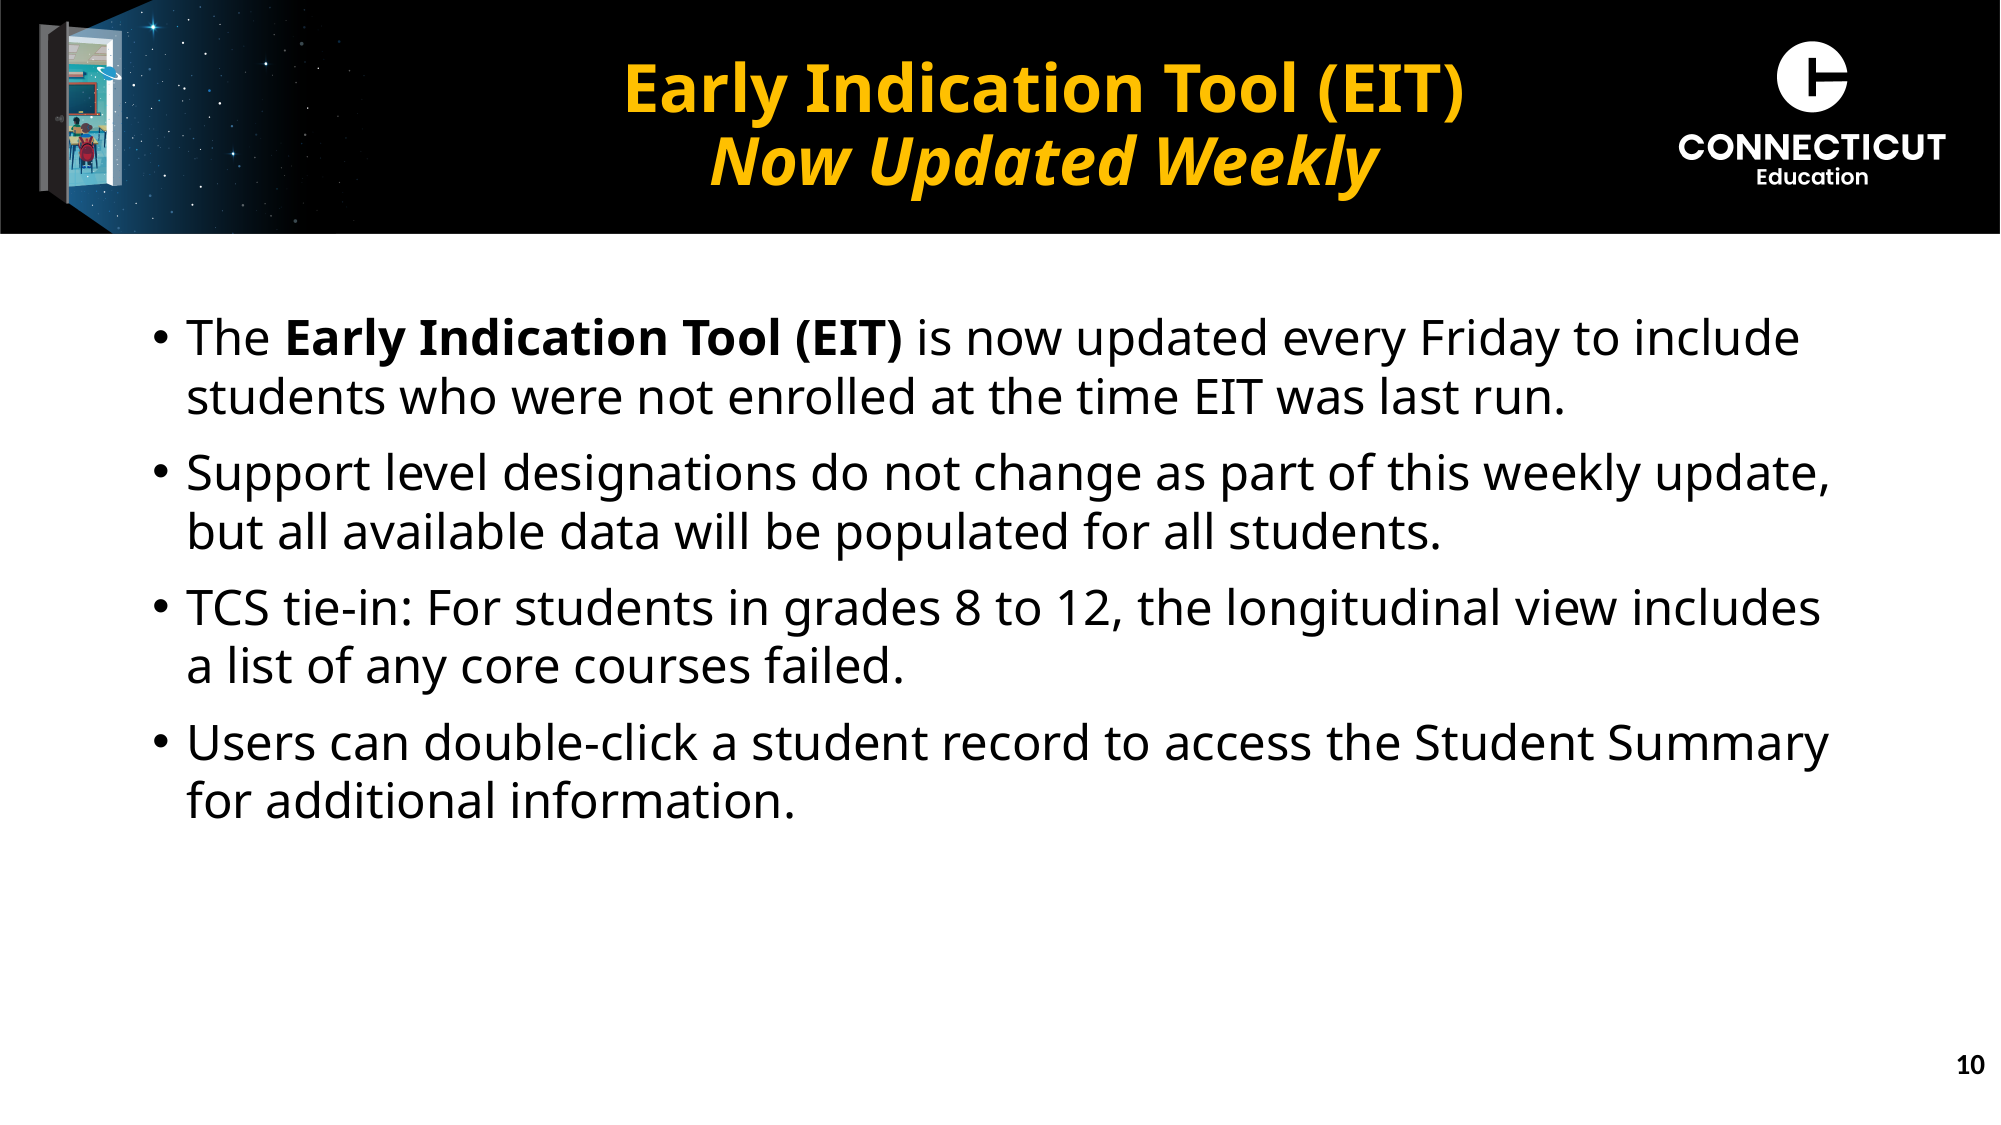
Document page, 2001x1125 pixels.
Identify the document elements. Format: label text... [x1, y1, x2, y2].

list The Early Indication Tool (EIT) is now updated every Friday to include students who were not enrolled at the time EIT was last run. Support level designations do not change as part of this weekly update, but all available data will be populated for all students. TCS tie-in: For students in grades 8 to 12, the longitudinal view includes a list of any core courses failed. Users can double-click a student record to access the Student Summary for additional information. [137, 299, 1863, 845]
title Early Indication Tool (EIT) Now Updated Weekly [381, 59, 1707, 195]
picture [0, 0, 2000, 234]
slide_number 10 [1911, 1037, 2000, 1096]
